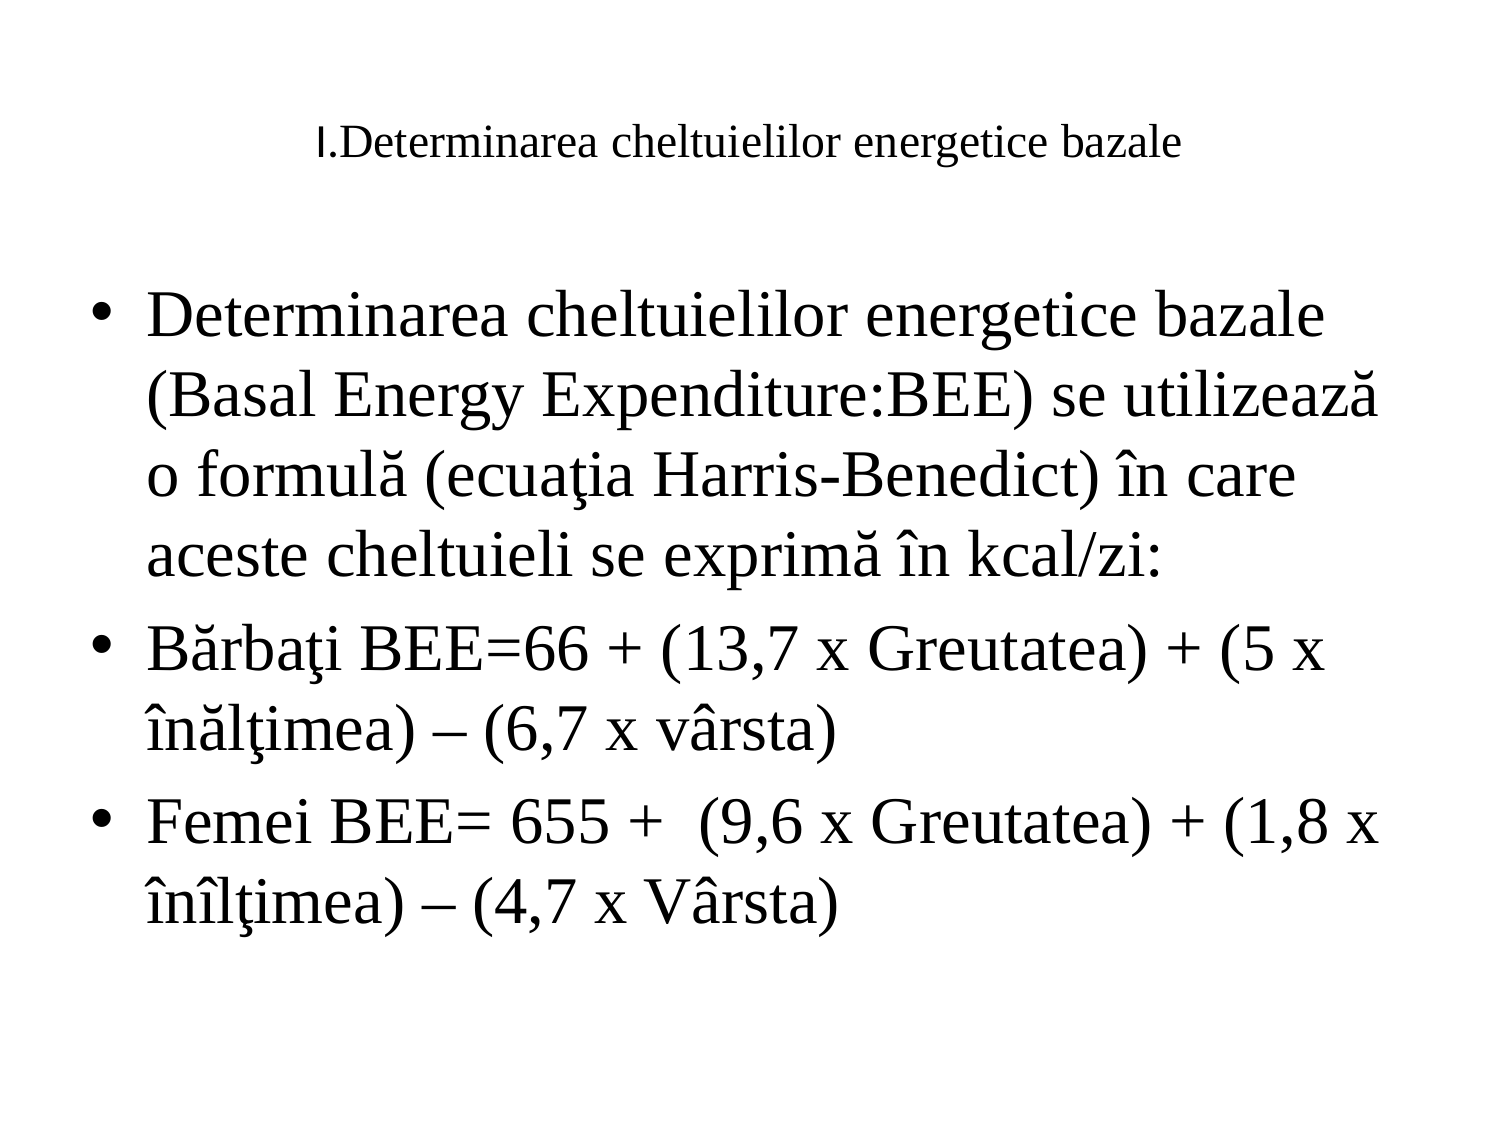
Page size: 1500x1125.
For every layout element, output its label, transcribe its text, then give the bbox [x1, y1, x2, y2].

title I.Determinarea cheltuielilor energetice bazale [75, 45, 1425, 233]
list Determinarea cheltuielilor energetice bazale (Basal Energy Expenditure:BEE) se utilizează o formulă (ecuaţia Harris-Benedict) în care aceste cheltuieli se exprimă în kcal/zi: Bărbaţi BEE=66 + (13,7 x Greutatea) + (5 x înălţimea) – (6,7 x vârsta) Femei BEE= 655 + (9,6 x Greutatea) + (1,8 x înîlţimea) – (4,7 x Vârsta) [75, 262, 1425, 1005]
